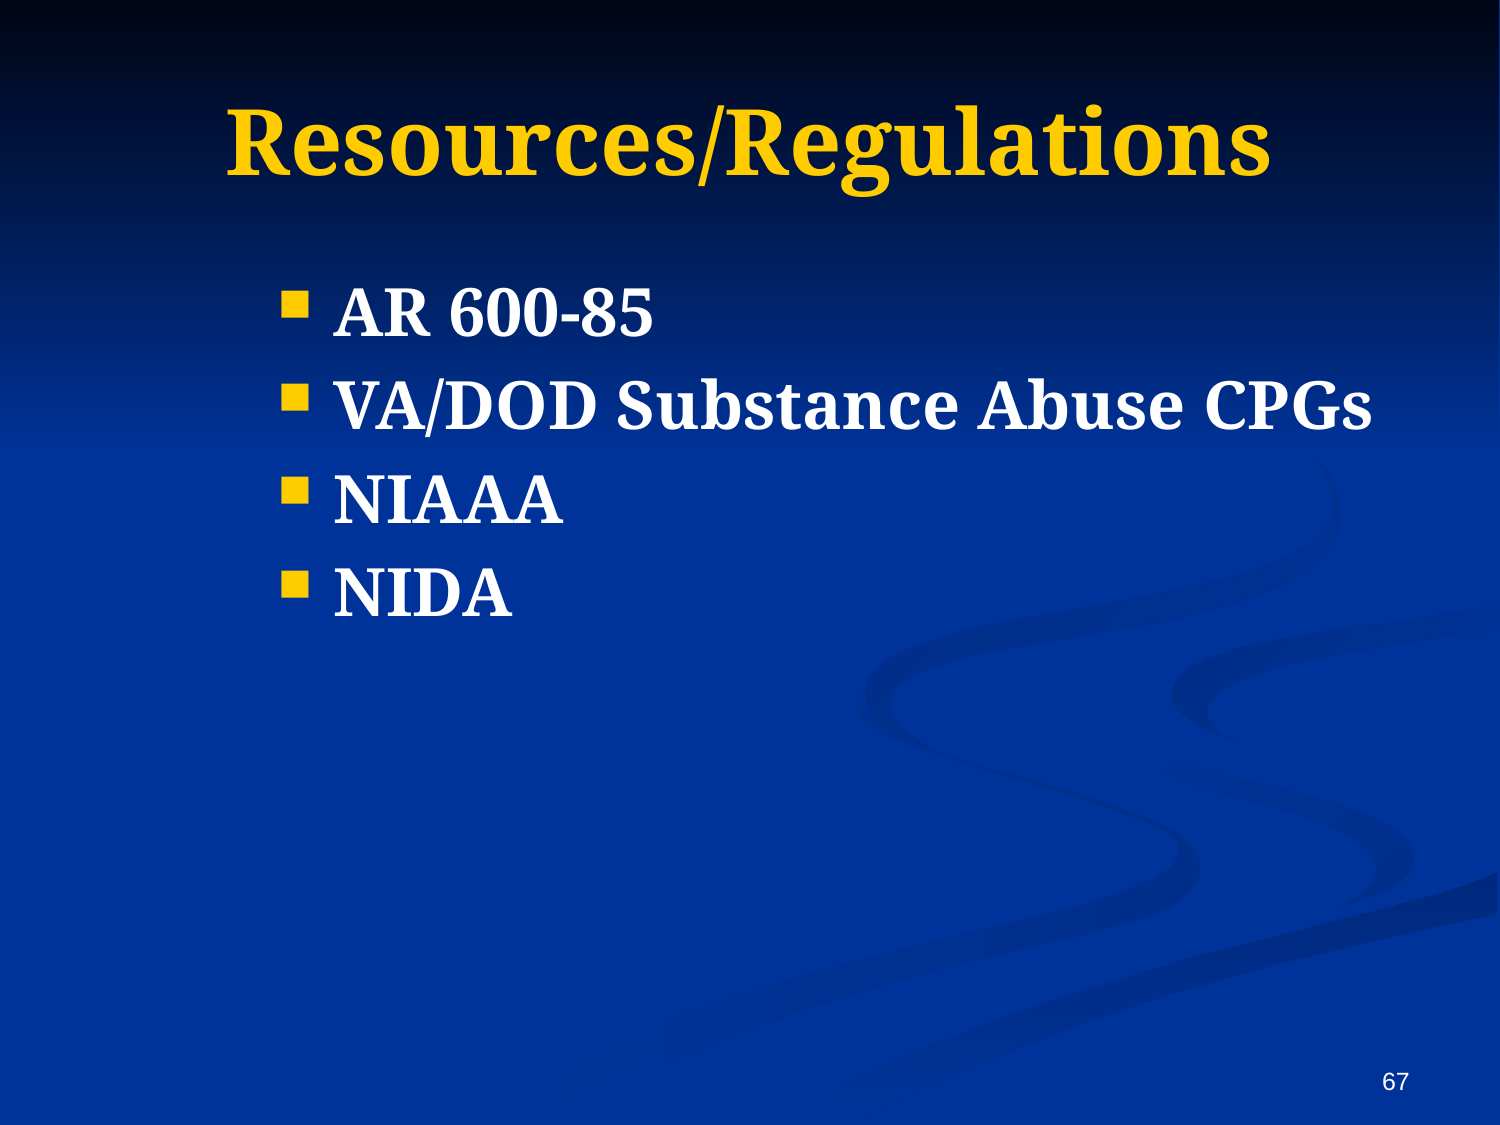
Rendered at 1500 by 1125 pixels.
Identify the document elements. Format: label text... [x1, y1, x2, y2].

slide_number 67 [1074, 1024, 1426, 1104]
list AR 600-85 VA/DOD Substance Abuse CPGs NIAAA NIDA [262, 262, 1426, 1006]
title Resources/Regulations [74, 44, 1426, 233]
